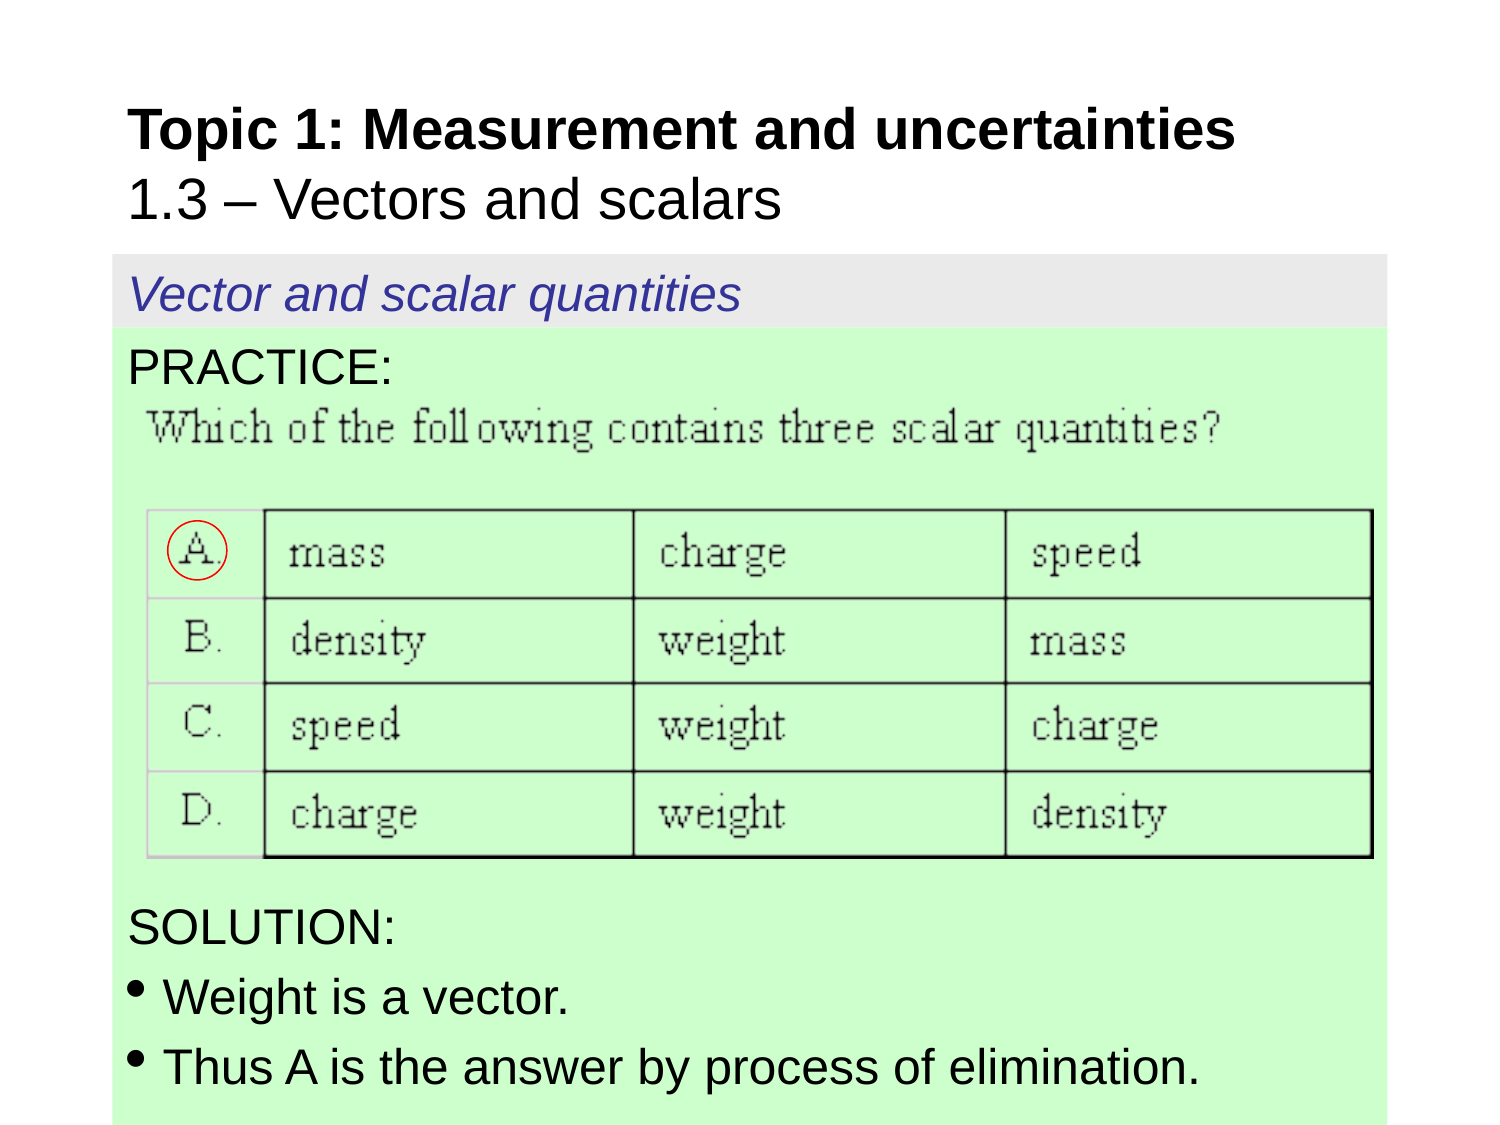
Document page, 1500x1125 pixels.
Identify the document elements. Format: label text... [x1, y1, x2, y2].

title Topic 1: Measurement and uncertainties 1.3 – Vectors and scalars [112, 87, 1388, 235]
text_box Vector and scalar quantities [112, 254, 1388, 327]
picture [136, 404, 1375, 860]
text_box PRACTICE: SOLUTION: Weight is a vector. Thus A is the answer by process of elimination. [112, 327, 1388, 1125]
